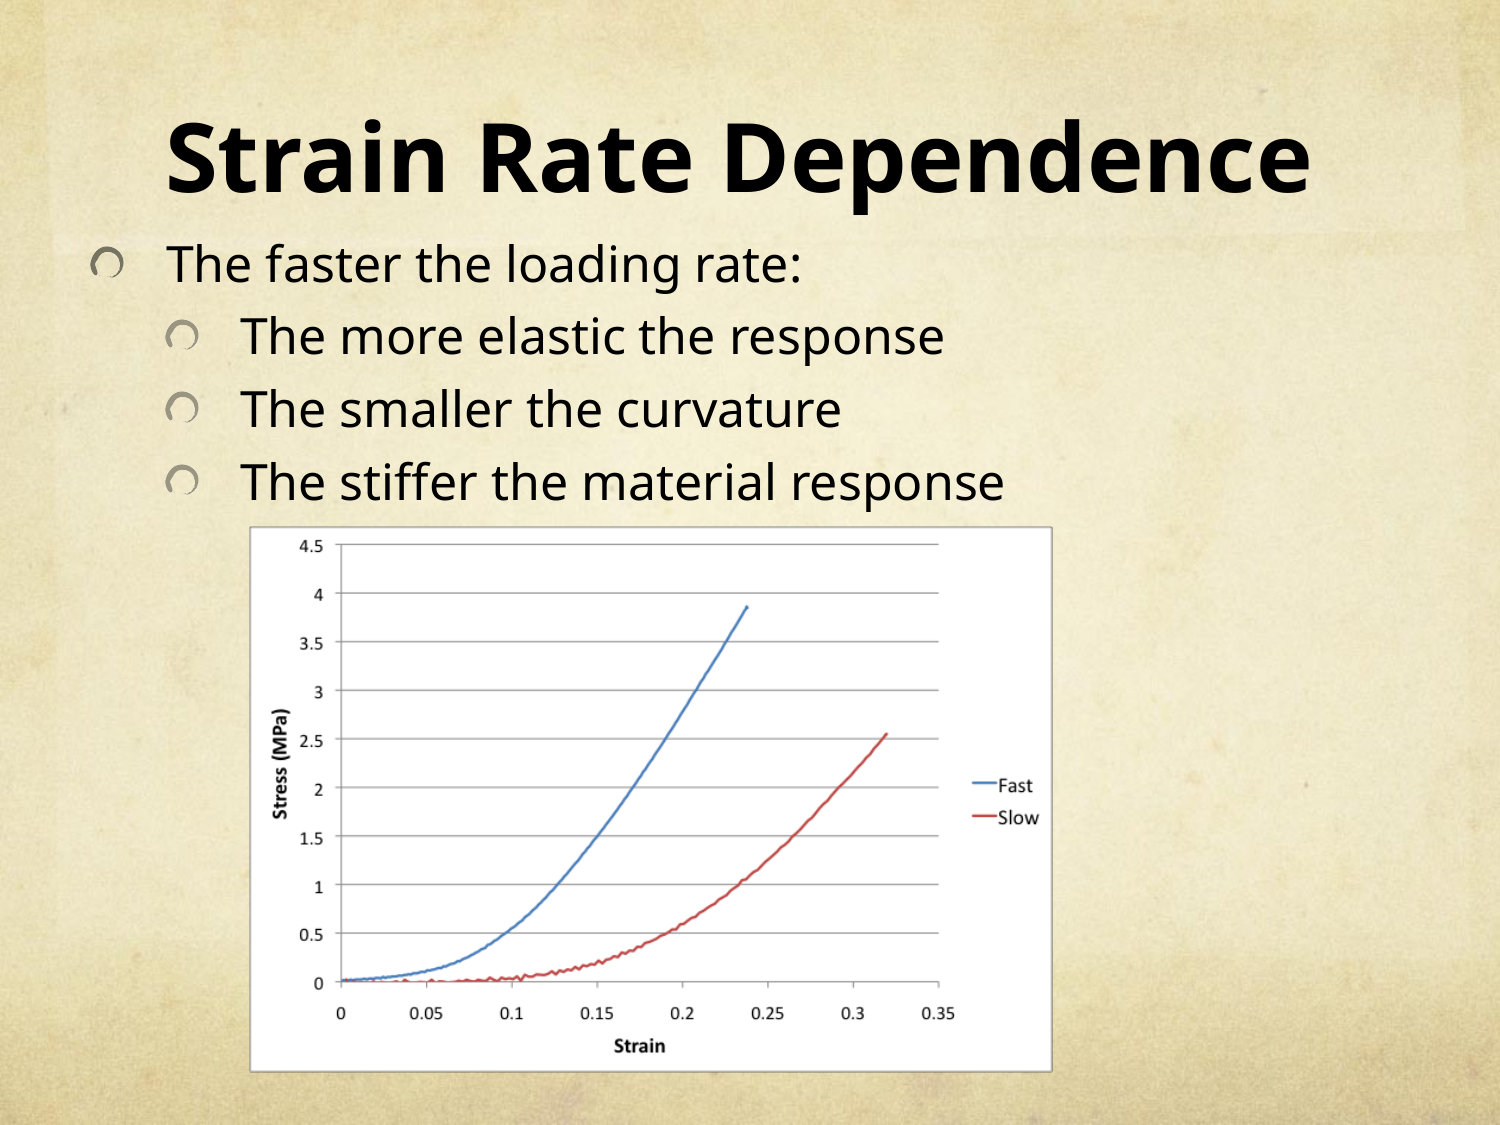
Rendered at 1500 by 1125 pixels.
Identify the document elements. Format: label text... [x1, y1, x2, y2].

list The faster the loading rate: The more elastic the response The smaller the curvature The stiffer the material response [75, 224, 1420, 950]
picture [0, 0, 1500, 1125]
title Strain Rate Dependence [150, 82, 1350, 224]
